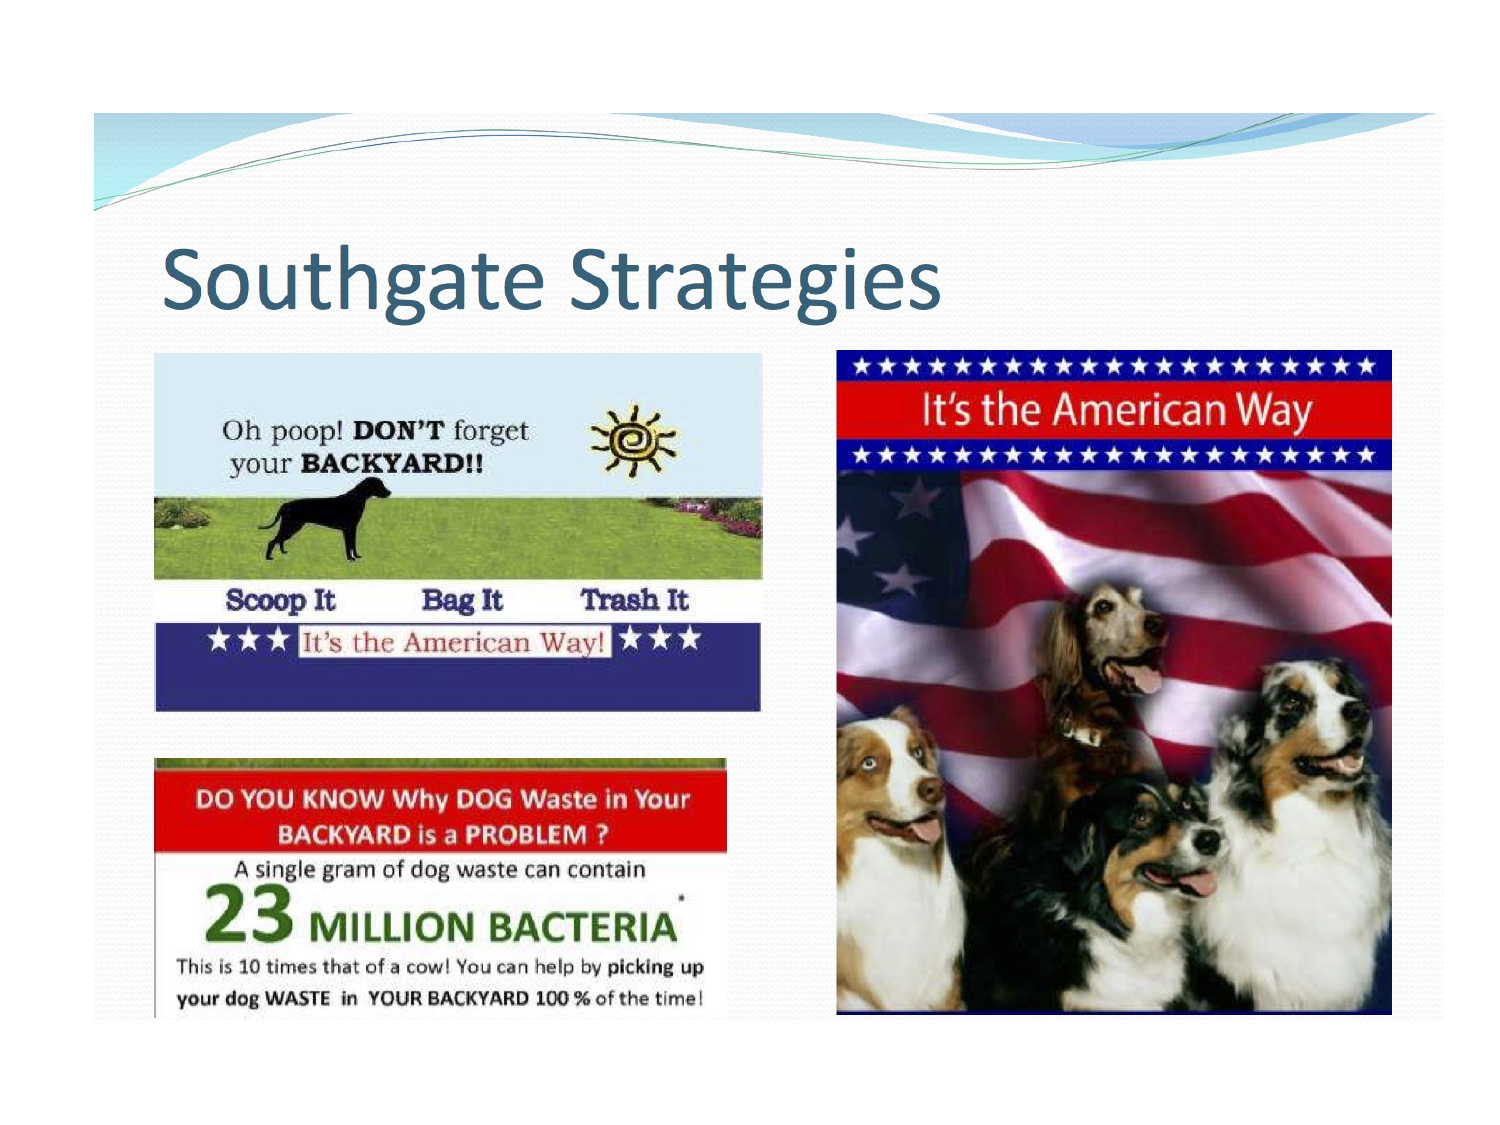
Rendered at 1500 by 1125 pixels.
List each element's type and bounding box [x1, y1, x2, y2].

list [93, 112, 1444, 1021]
title [75, 45, 1425, 233]
